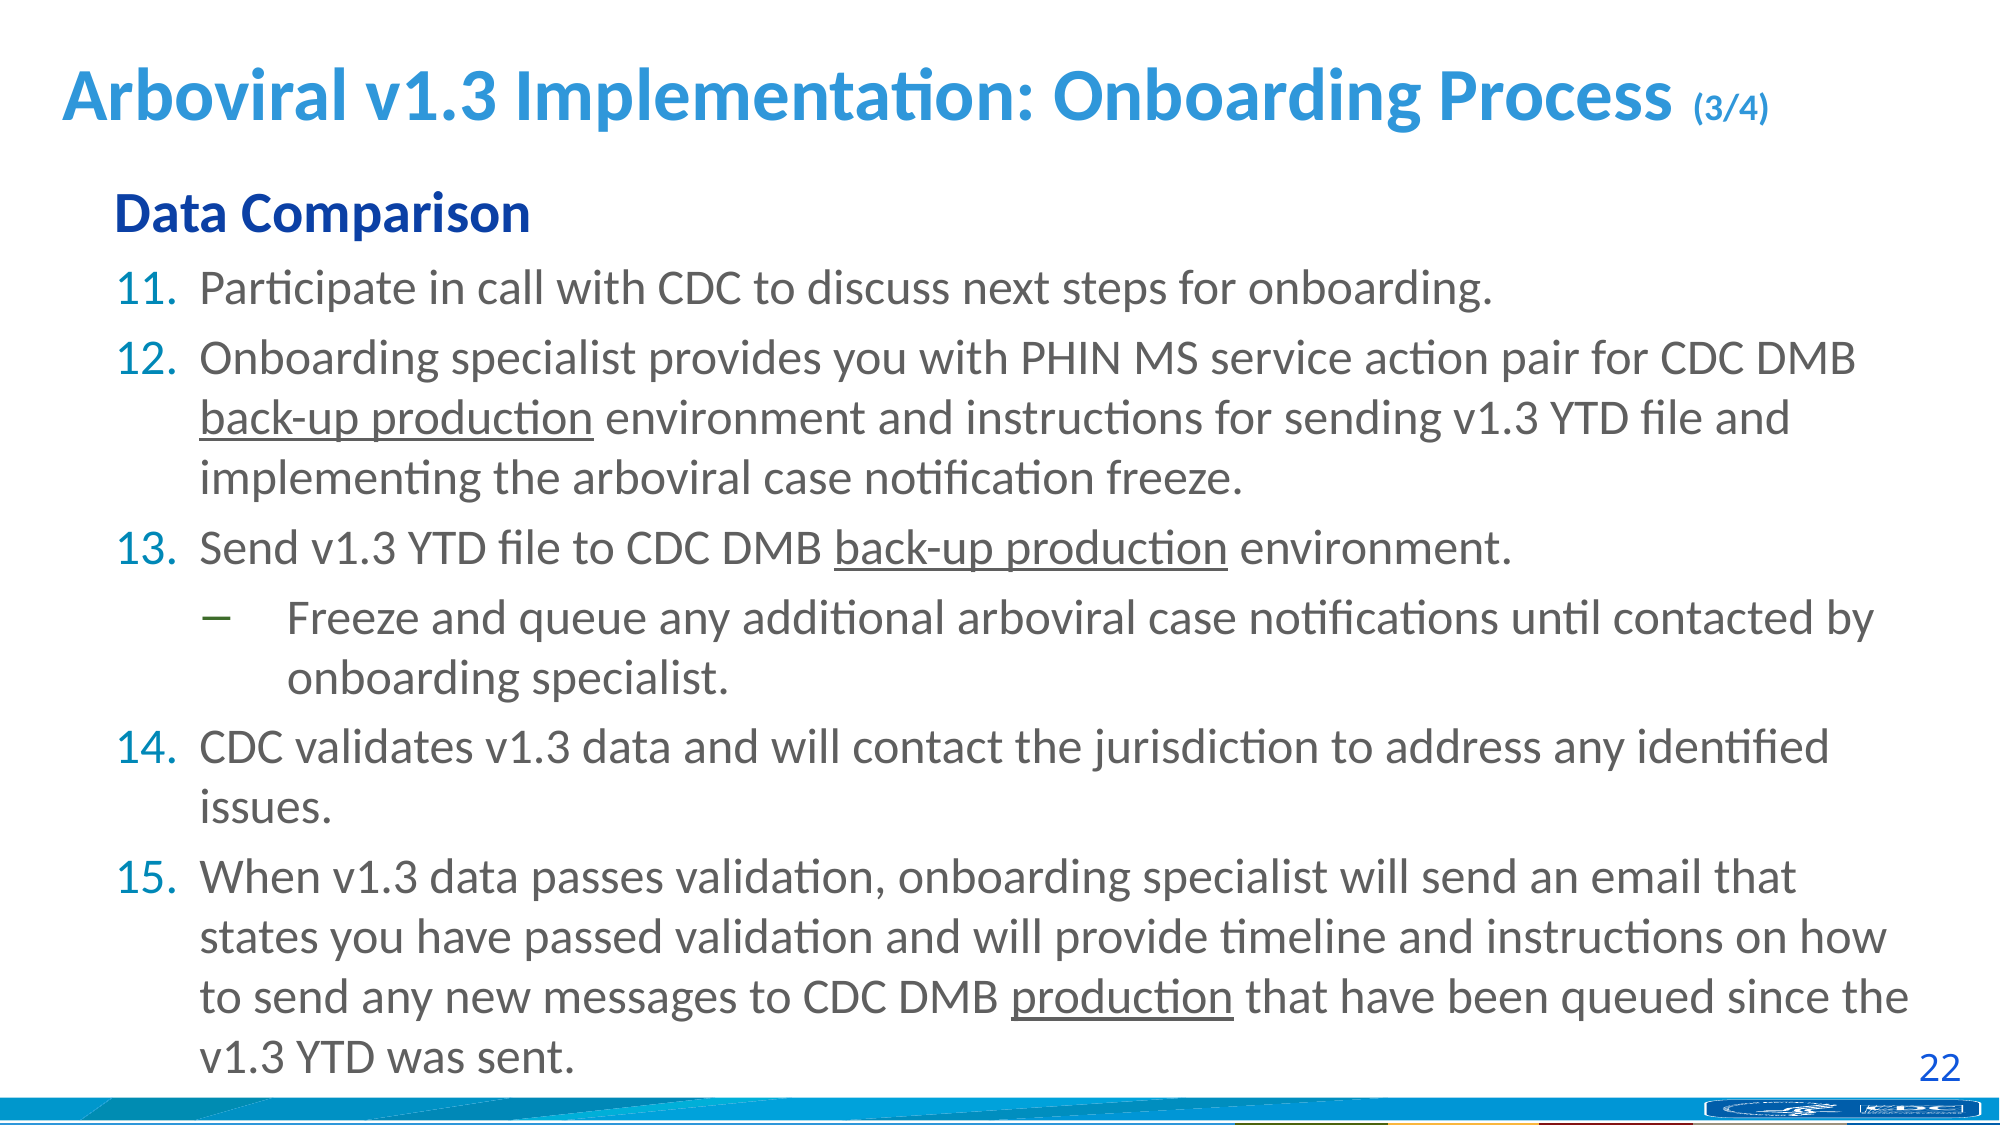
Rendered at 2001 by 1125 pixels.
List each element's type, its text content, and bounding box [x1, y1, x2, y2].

title Arboviral v1.3 Implementation: Onboarding Process (3/4) [47, 45, 1968, 136]
list Data Comparison Participate in call with CDC to discuss next steps for onboarding. Onboarding specialist provides you with PHIN MS service action pair for CDC DMB back-up production environment and instructions for sending v1.3 YTD file and implementing the arboviral case notification freeze. Send v1.3 YTD file to CDC DMB back-up production environment. Freeze and queue any additional arboviral case notifications until contacted by onboarding specialist. CDC validates v1.3 data and will contact the jurisdiction to address any identified issues. When v1.3 data passes validation, onboarding specialist will send an email that states you have passed validation and will provide timeline and instructions on how to send any new messages to CDC DMB production that have been queued since the v1.3 YTD was sent. [99, 166, 1928, 985]
